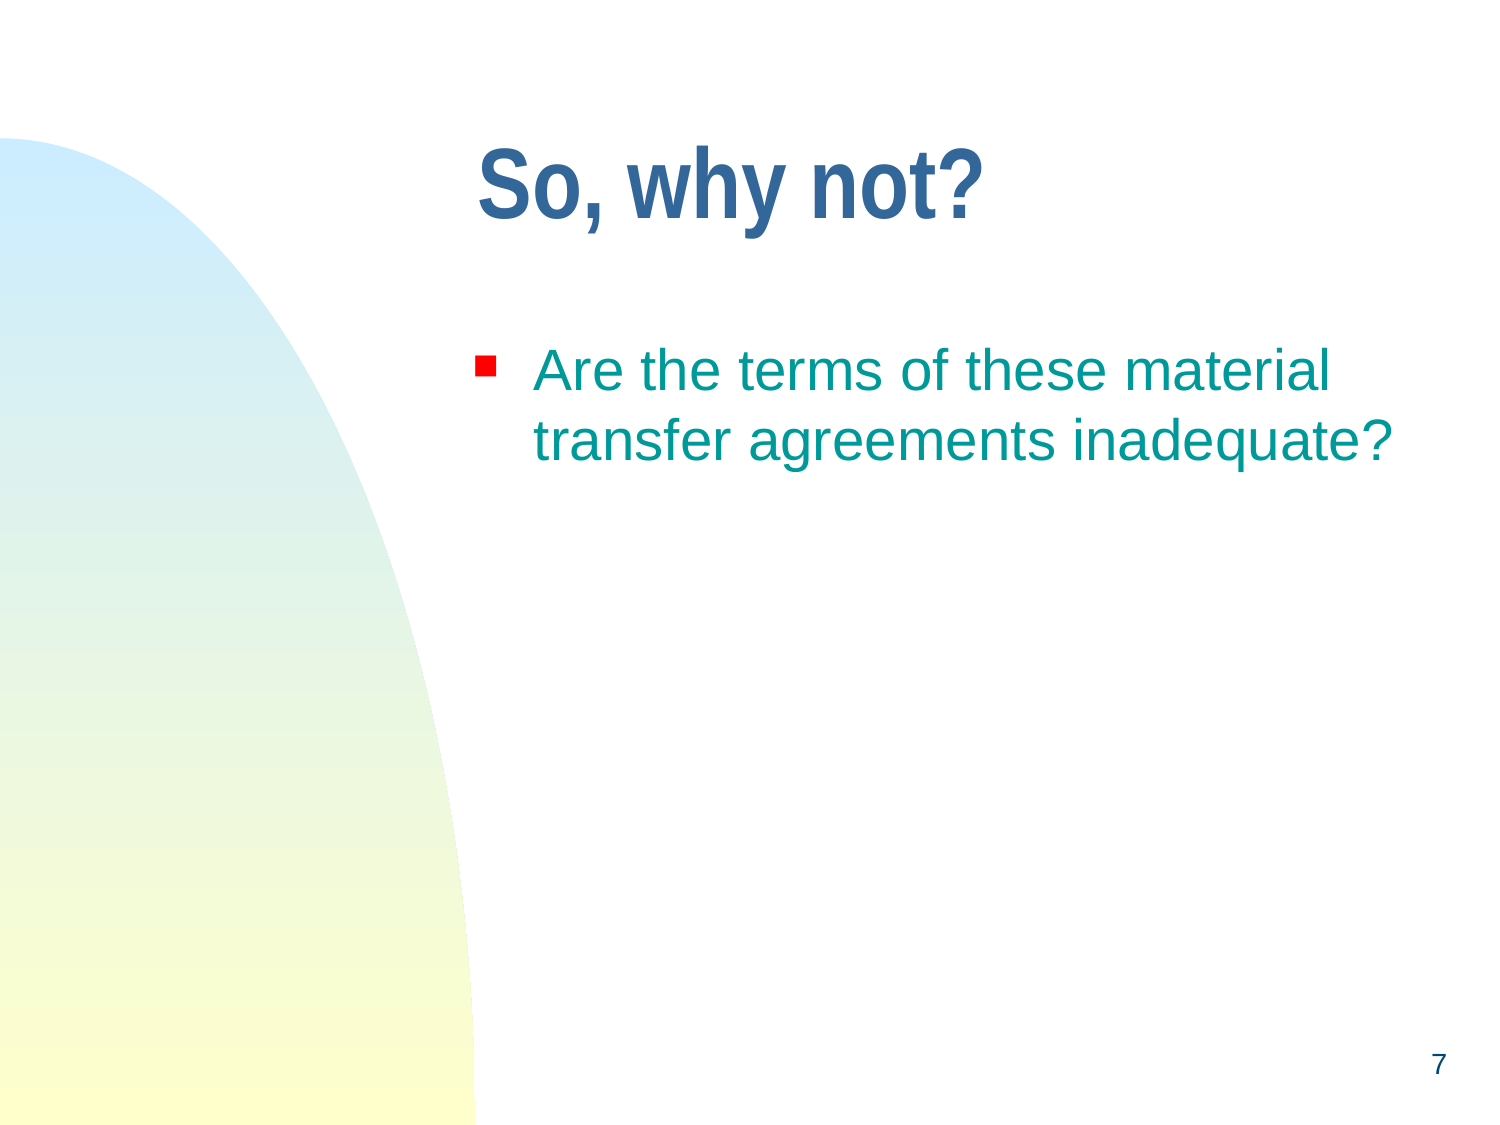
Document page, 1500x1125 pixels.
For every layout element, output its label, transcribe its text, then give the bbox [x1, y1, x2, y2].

title So, why not? [462, 99, 1463, 288]
list Are the terms of these material transfer agreements inadequate? [462, 324, 1463, 1001]
slide_number 7 [1149, 1024, 1463, 1101]
